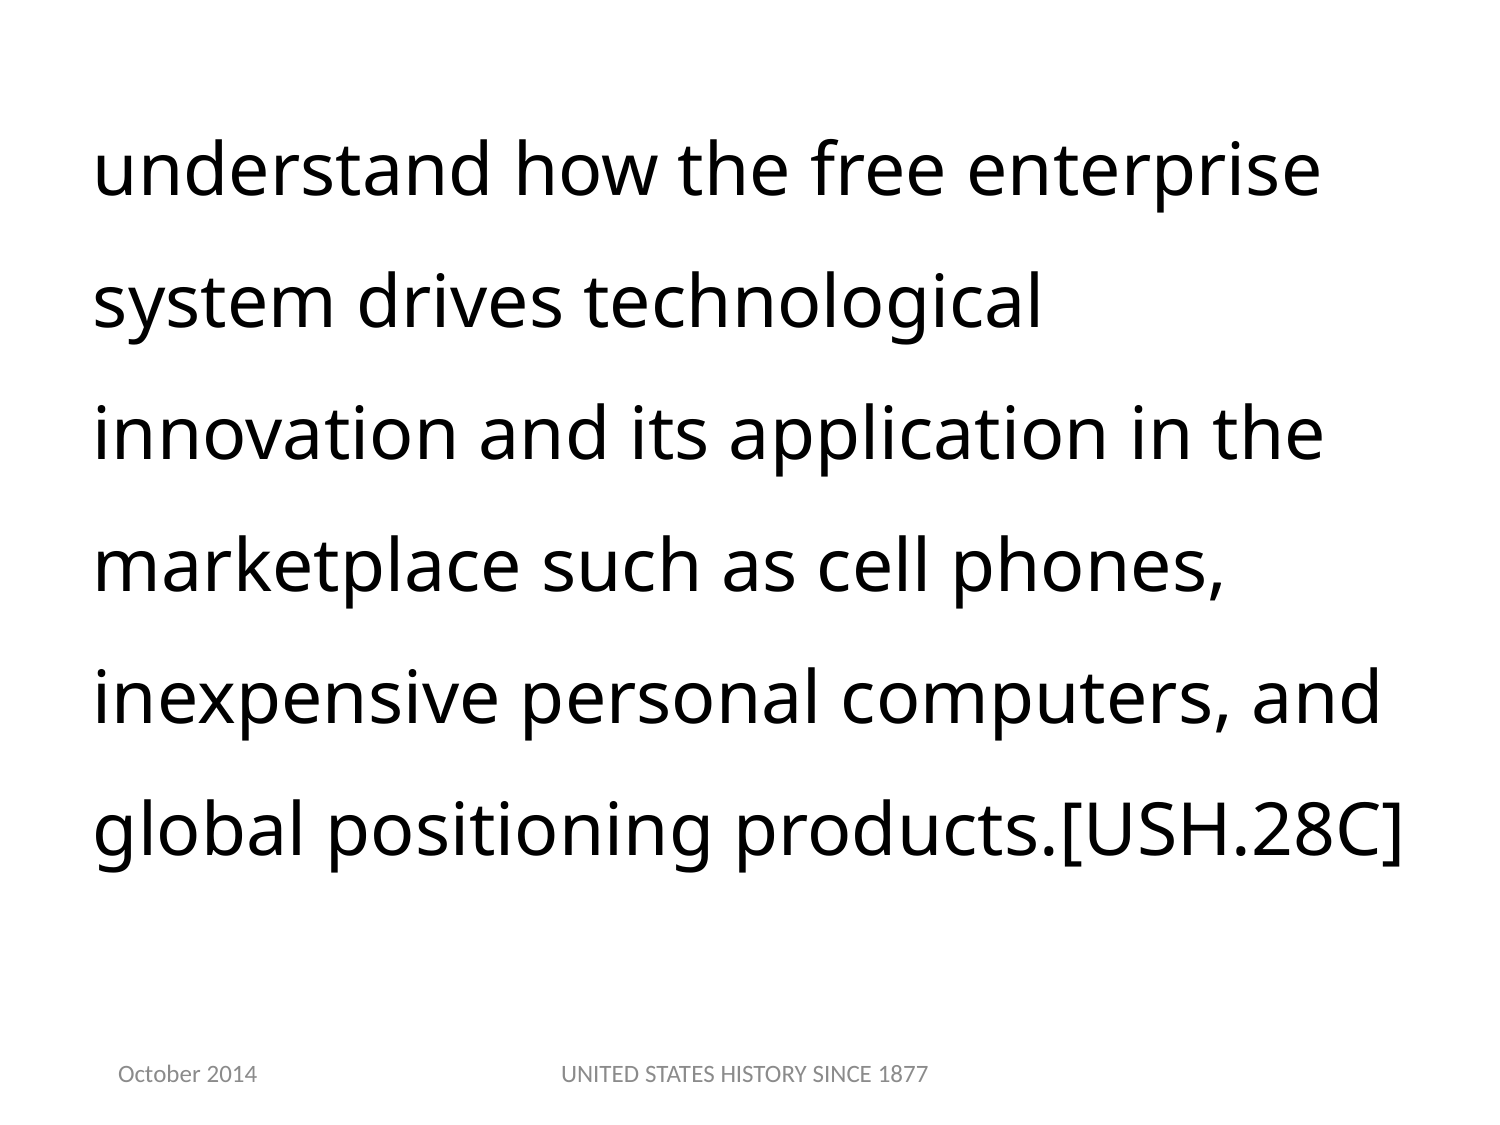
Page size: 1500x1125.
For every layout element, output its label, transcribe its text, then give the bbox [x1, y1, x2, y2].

footer UNITED STATES HISTORY SINCE 1877 [492, 1042, 999, 1103]
subtitle understand how the free enterprise system drives technological innovation and its application in the marketplace such as cell phones, inexpensive personal computers, and global positioning products.[USH.28C] [78, 70, 1429, 1014]
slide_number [103, 1042, 441, 1103]
